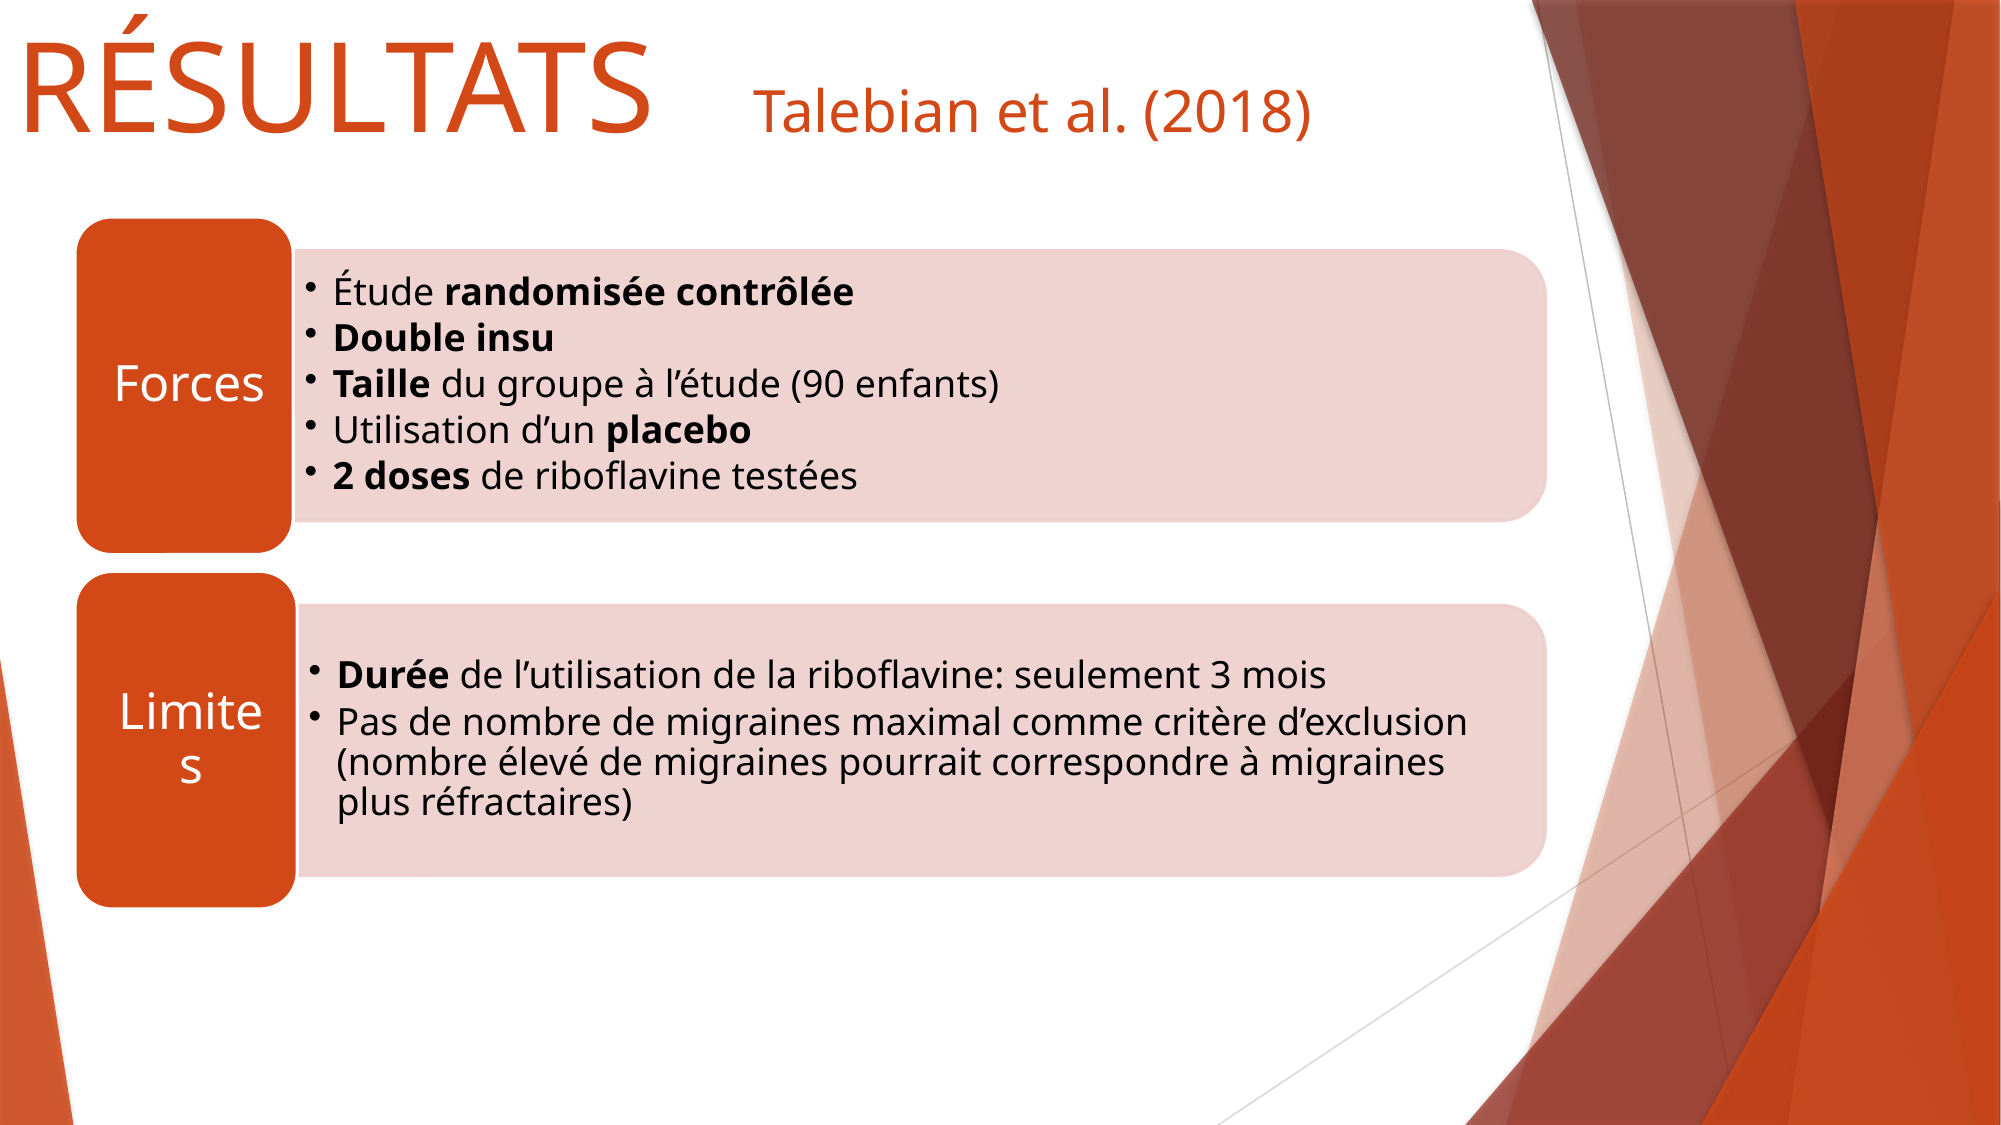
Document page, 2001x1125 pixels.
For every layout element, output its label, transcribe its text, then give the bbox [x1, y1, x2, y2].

title RÉSULTATS Talebian et al. (2018) [0, 0, 1411, 217]
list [74, 216, 1546, 910]
